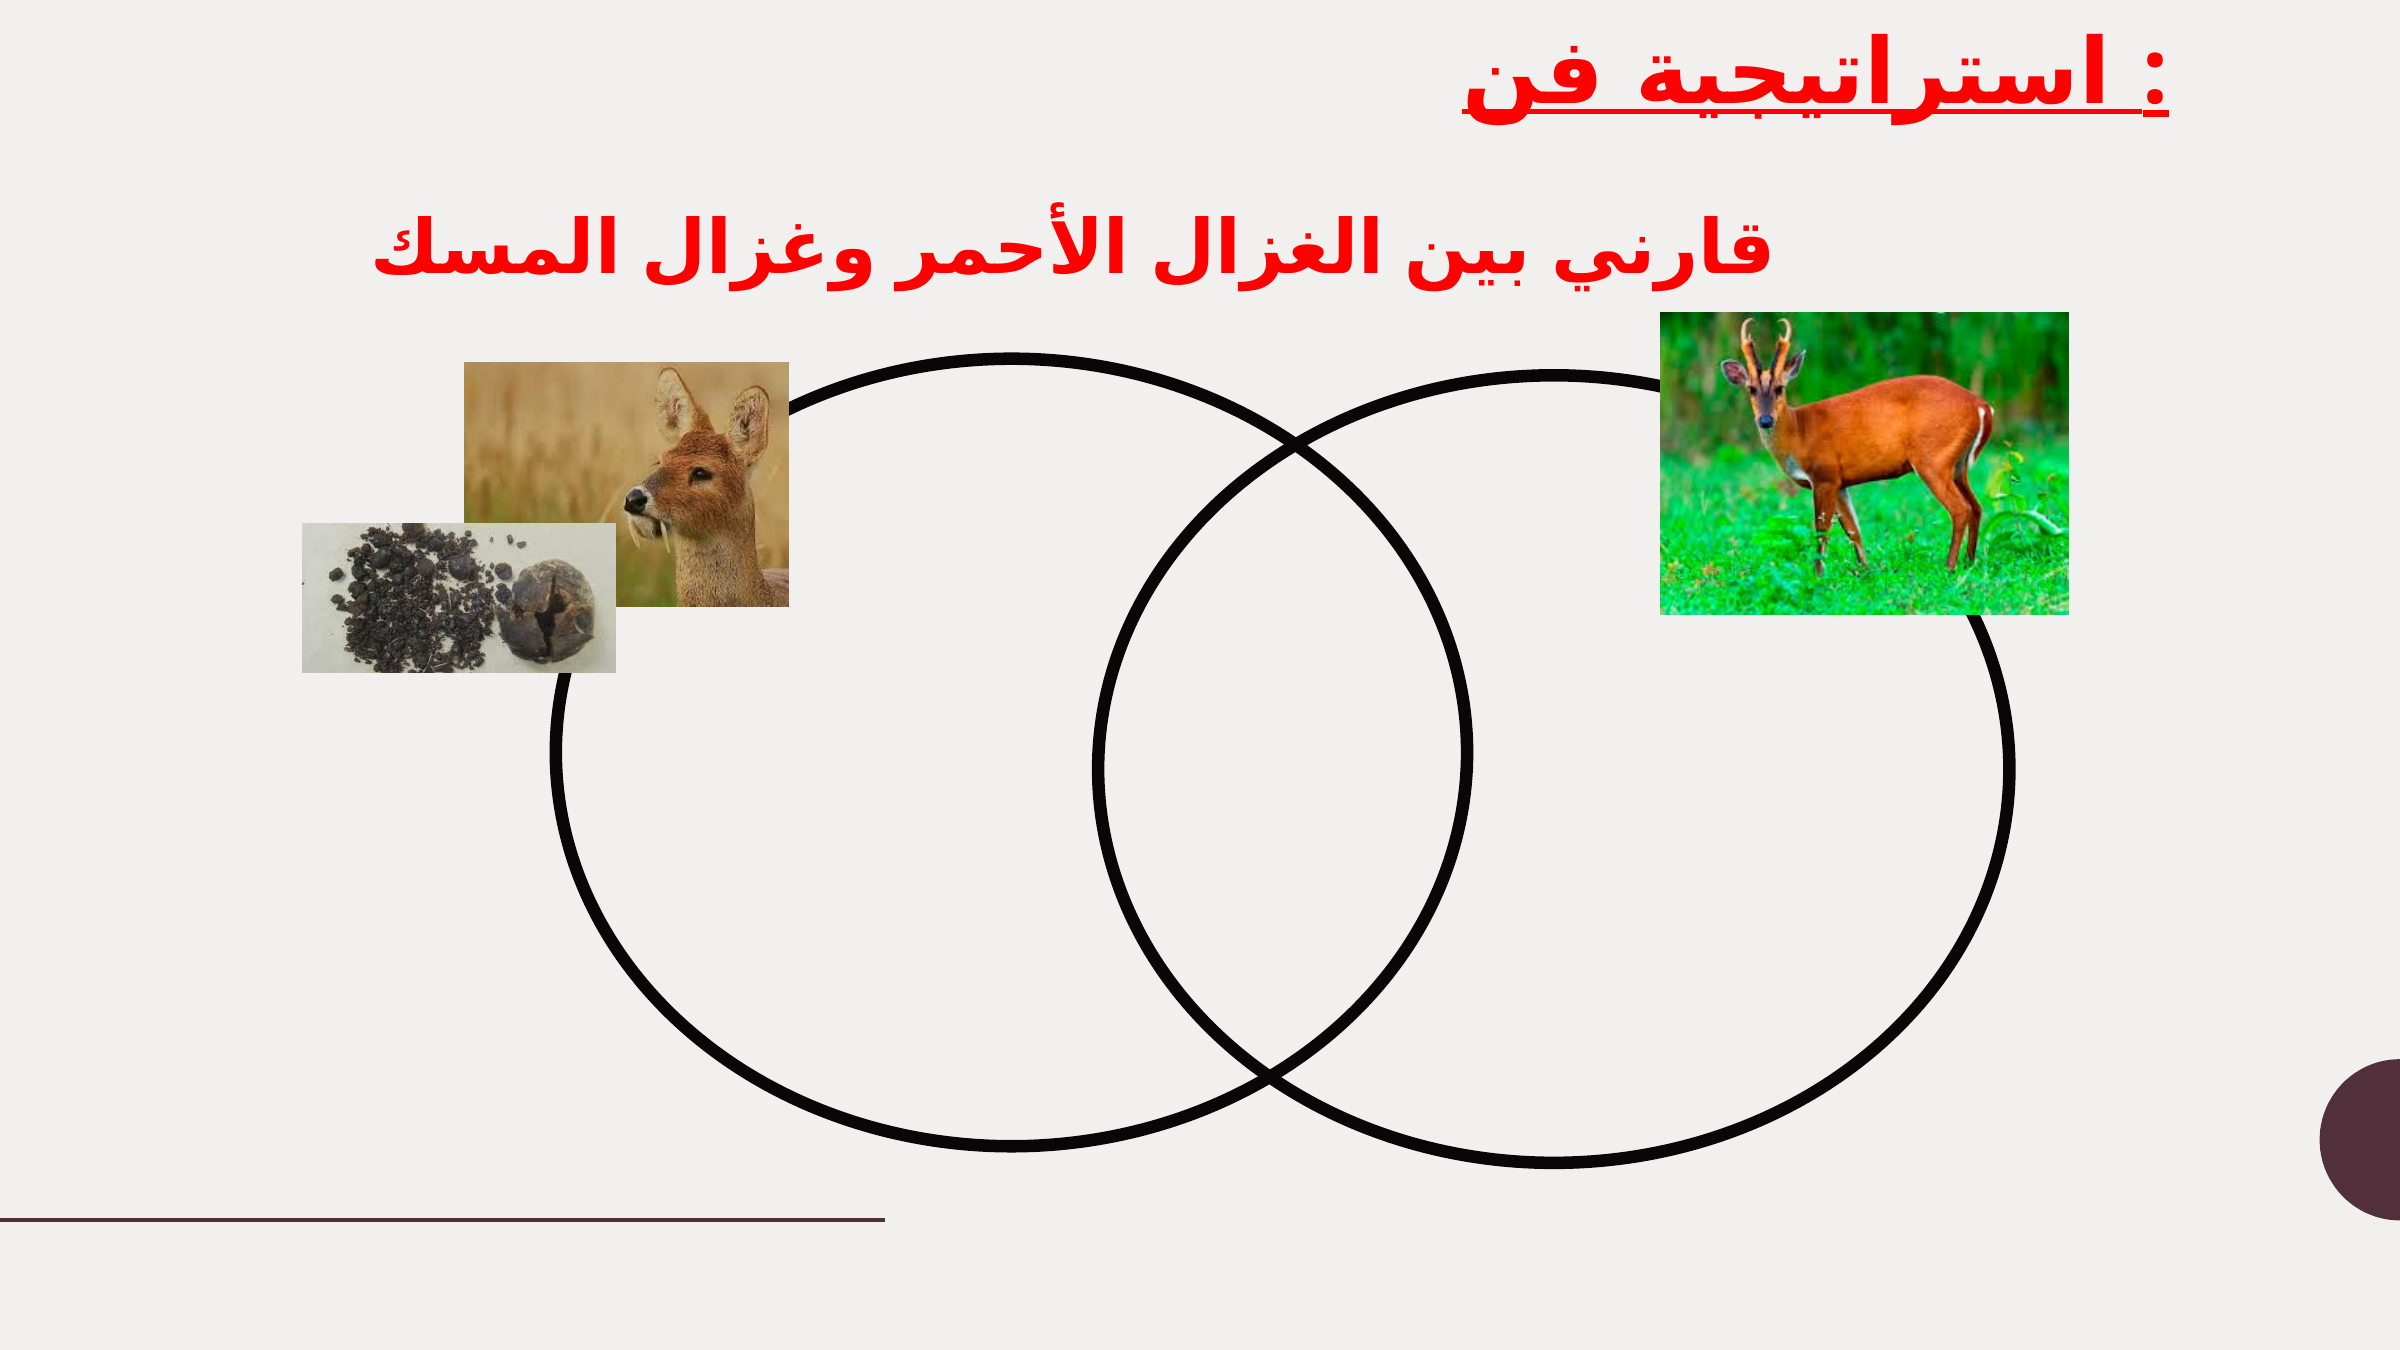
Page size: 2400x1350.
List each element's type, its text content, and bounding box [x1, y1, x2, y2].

text_box [1270, 374, 2011, 1164]
text_box قارني بين الغزال الأحمر وغزال المسك [352, 191, 1816, 296]
picture [302, 361, 789, 673]
text_box [554, 357, 1469, 1148]
text_box استراتيجية فن : [1448, 5, 2183, 129]
picture [1660, 312, 2069, 615]
